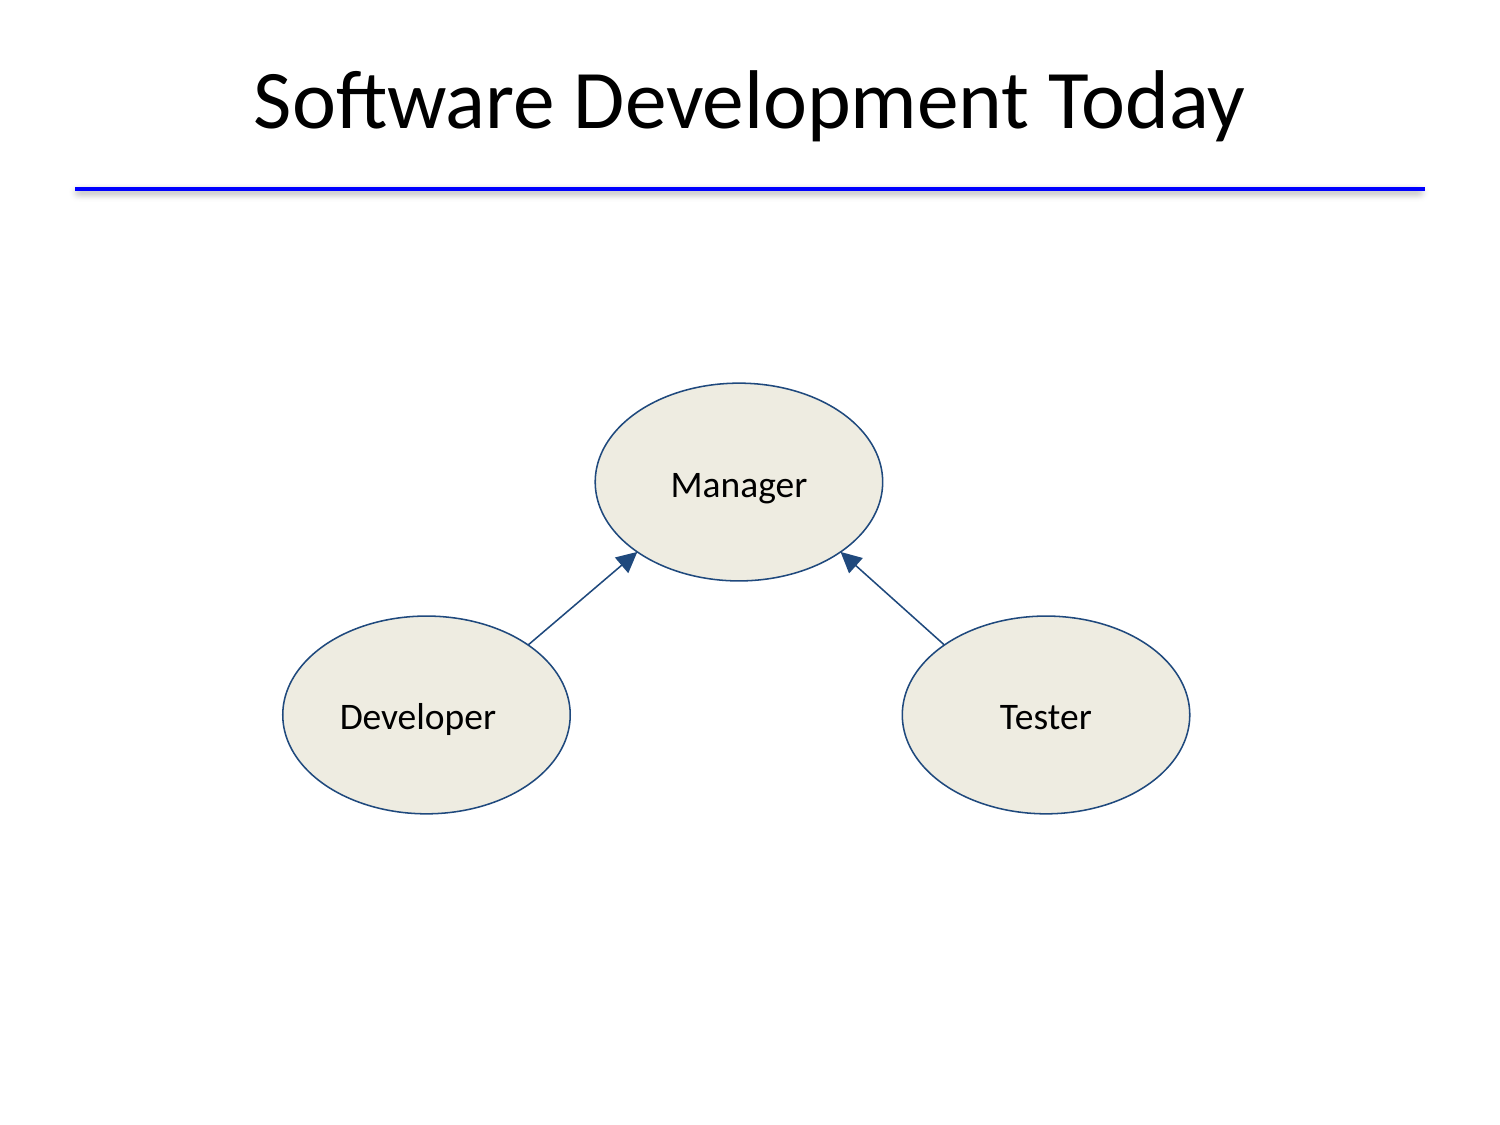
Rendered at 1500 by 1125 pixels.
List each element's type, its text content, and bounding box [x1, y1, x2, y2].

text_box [840, 551, 945, 646]
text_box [527, 551, 638, 646]
title Software Development Today [75, 1, 1425, 190]
text_box Tester [902, 616, 1190, 814]
text_box Manager [595, 383, 883, 581]
text_box Developer [282, 616, 571, 814]
